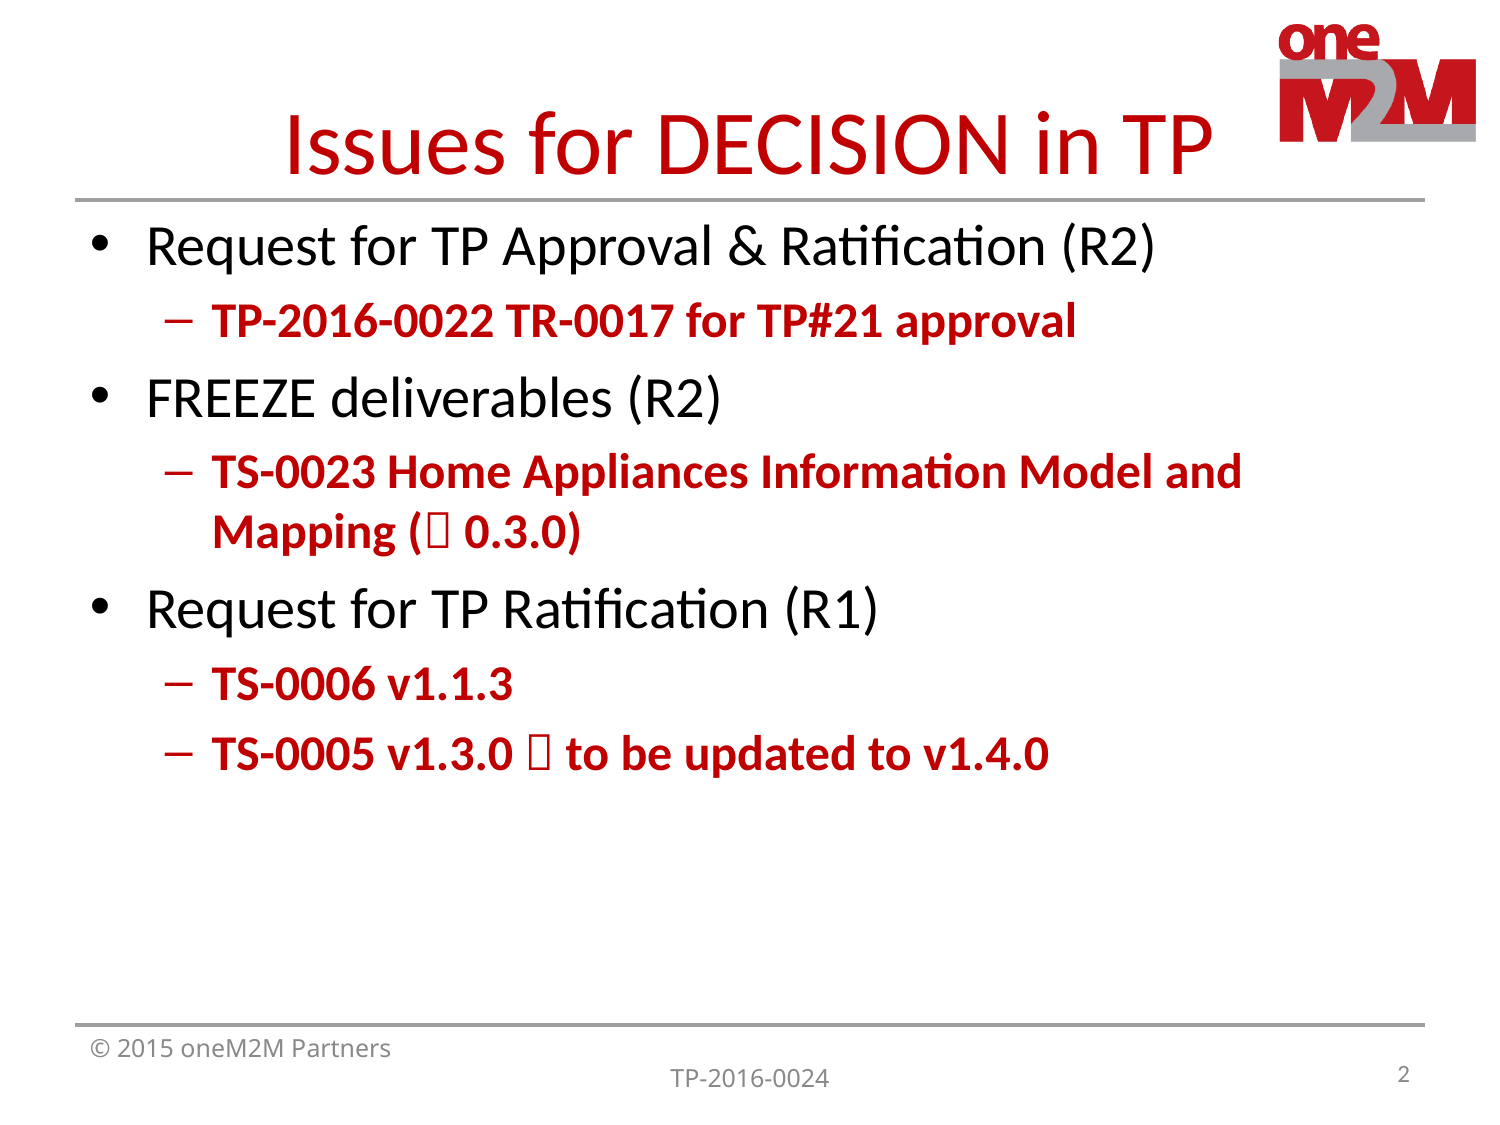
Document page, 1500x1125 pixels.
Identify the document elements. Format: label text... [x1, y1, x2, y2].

title Issues for DECISION in TP [75, 75, 1425, 200]
list Request for TP Approval & Ratification (R2) TP-2016-0022 TR-0017 for TP#21 approval FREEZE deliverables (R2) TS-0023 Home Appliances Information Model and Mapping ( 0.3.0) Request for TP Ratification (R1) TS-0006 v1.1.3 TS-0005 v1.3.0  to be updated to v1.4.0 [75, 200, 1425, 1043]
slide_number 2 [1074, 1043, 1425, 1103]
picture [1254, 0, 1500, 168]
